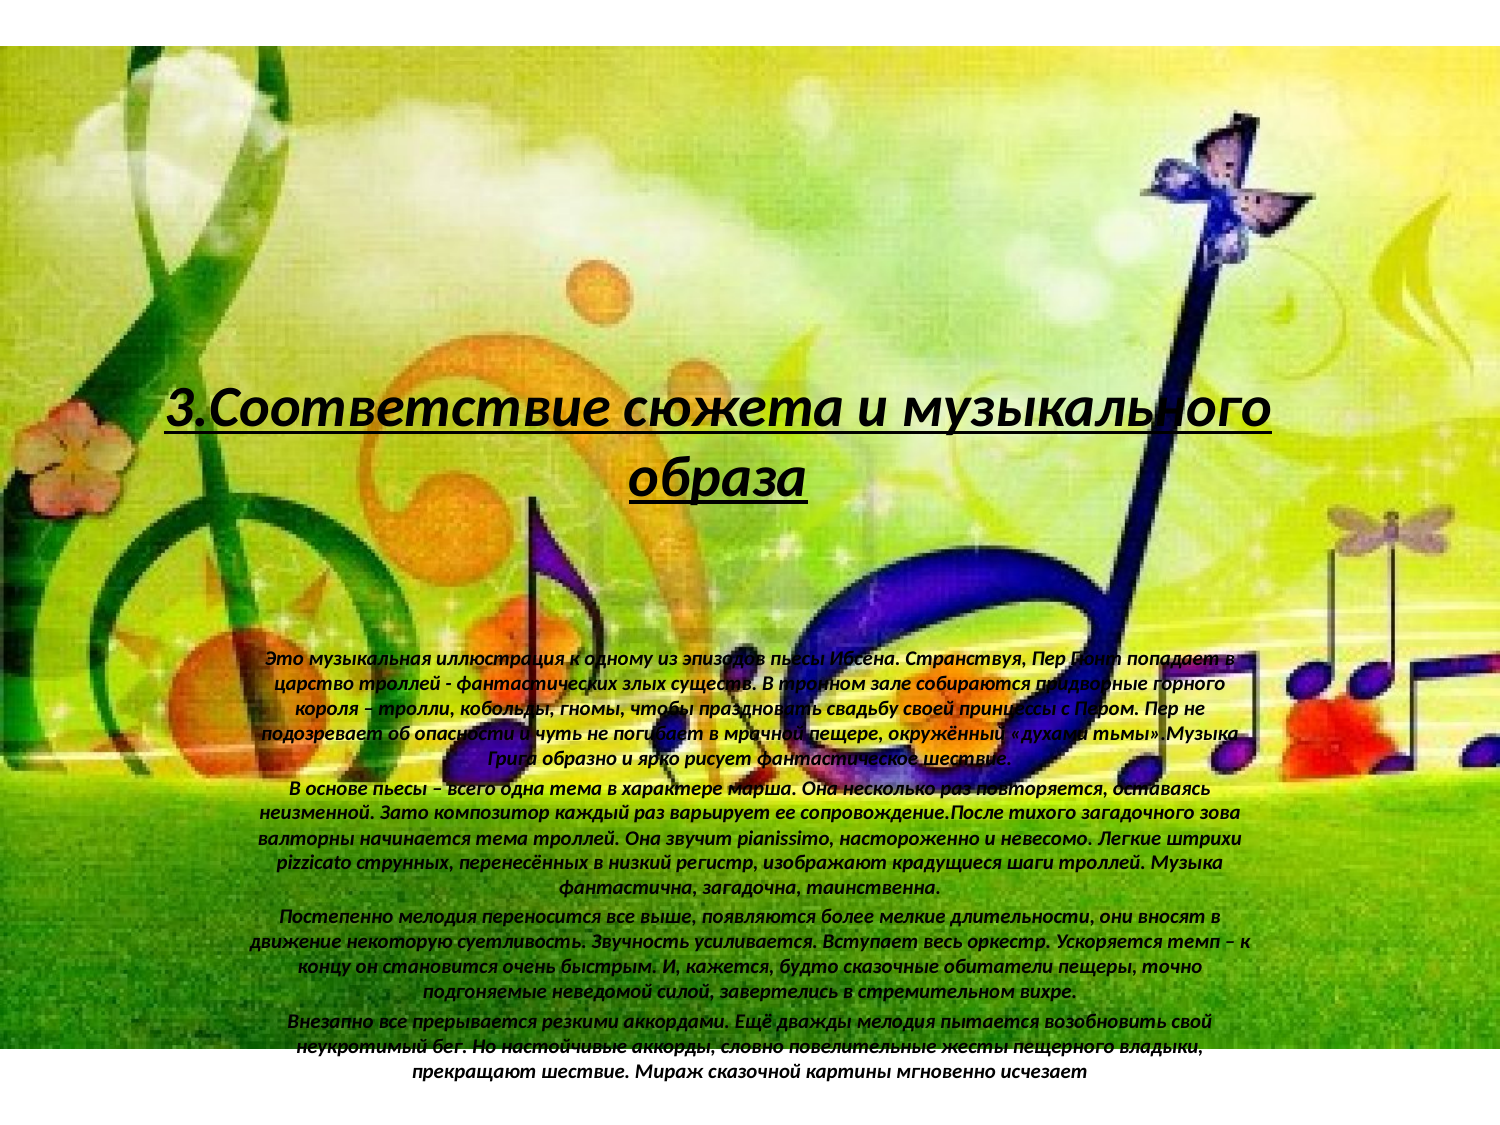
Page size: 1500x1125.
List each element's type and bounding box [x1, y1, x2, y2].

picture [0, 46, 1500, 1049]
